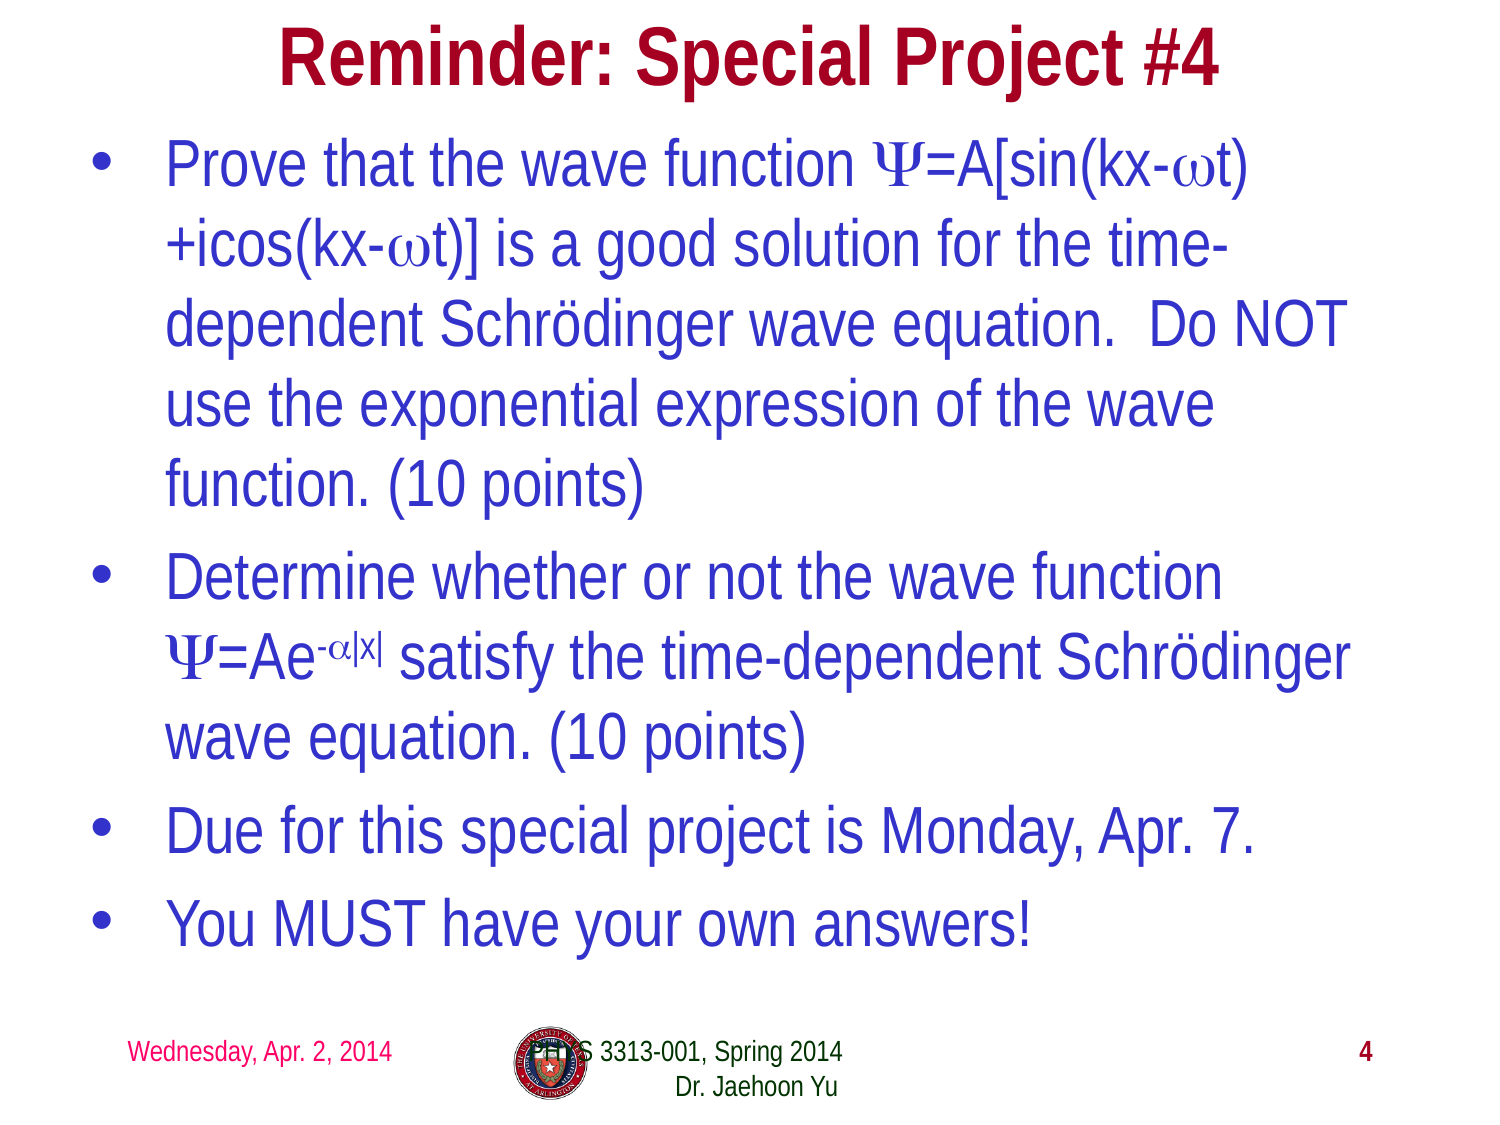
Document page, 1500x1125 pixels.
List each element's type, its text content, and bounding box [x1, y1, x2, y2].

slide_number 4 [1074, 1024, 1388, 1101]
subtitle Prove that the wave function Ψ=A[sin(kx-ωt)+icos(kx-ωt)] is a good solution for the time-dependent Schrödinger wave equation. Do NOT use the exponential expression of the wave function. (10 points) Determine whether or not the wave function Ψ=Ae-α|x| satisfy the time-dependent Schrödinger wave equation. (10 points) Due for this special project is Monday, Apr. 7. You MUST have your own answers! [74, 112, 1388, 1013]
title Reminder: Special Project #4 [74, 0, 1425, 105]
footer PHYS 3313-001, Spring 2014 Dr. Jaehoon Yu [512, 1024, 988, 1101]
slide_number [112, 1024, 426, 1101]
